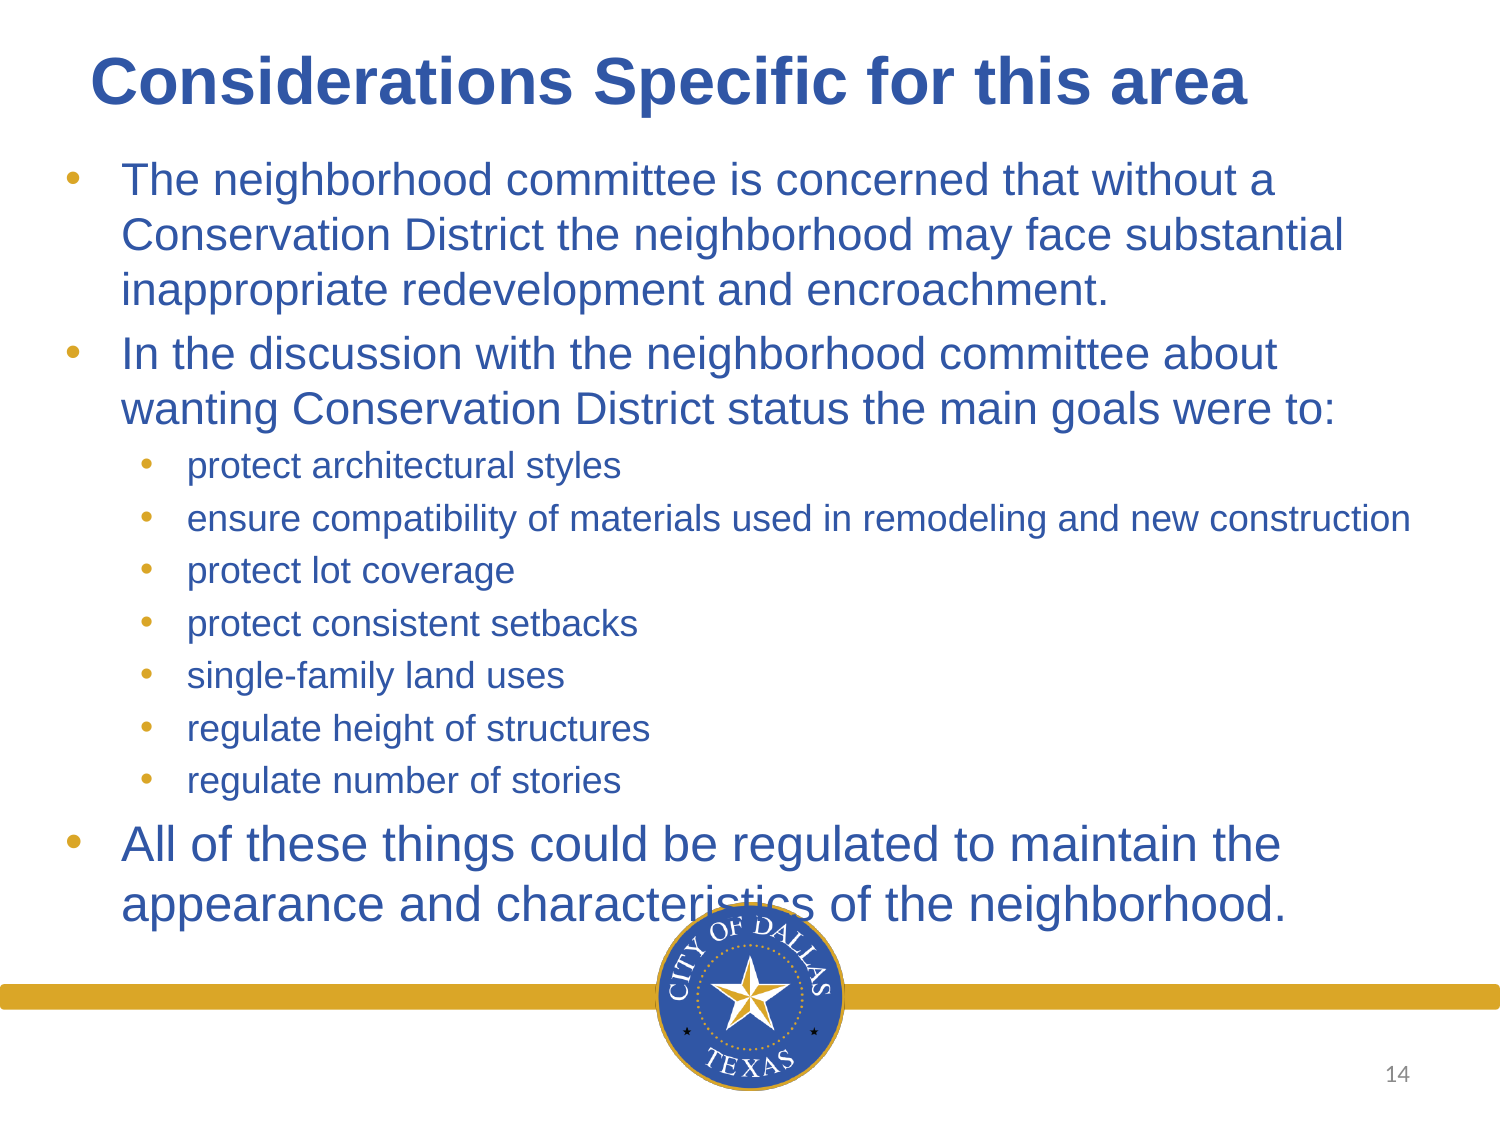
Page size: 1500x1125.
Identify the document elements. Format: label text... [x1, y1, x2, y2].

slide_number 14 [1074, 1042, 1425, 1103]
picture [655, 950, 845, 1091]
list The neighborhood committee is concerned that without a Conservation District the neighborhood may face substantial inappropriate redevelopment and encroachment. In the discussion with the neighborhood committee about wanting Conservation District status the main goals were to: protect architectural styles ensure compatibility of materials used in remodeling and new construction protect lot coverage protect consistent setbacks single-family land uses regulate height of structures regulate number of stories All of these things could be regulated to maintain the appearance and characteristics of the neighborhood. [50, 142, 1463, 950]
title Considerations Specific for this area [75, 12, 1425, 142]
